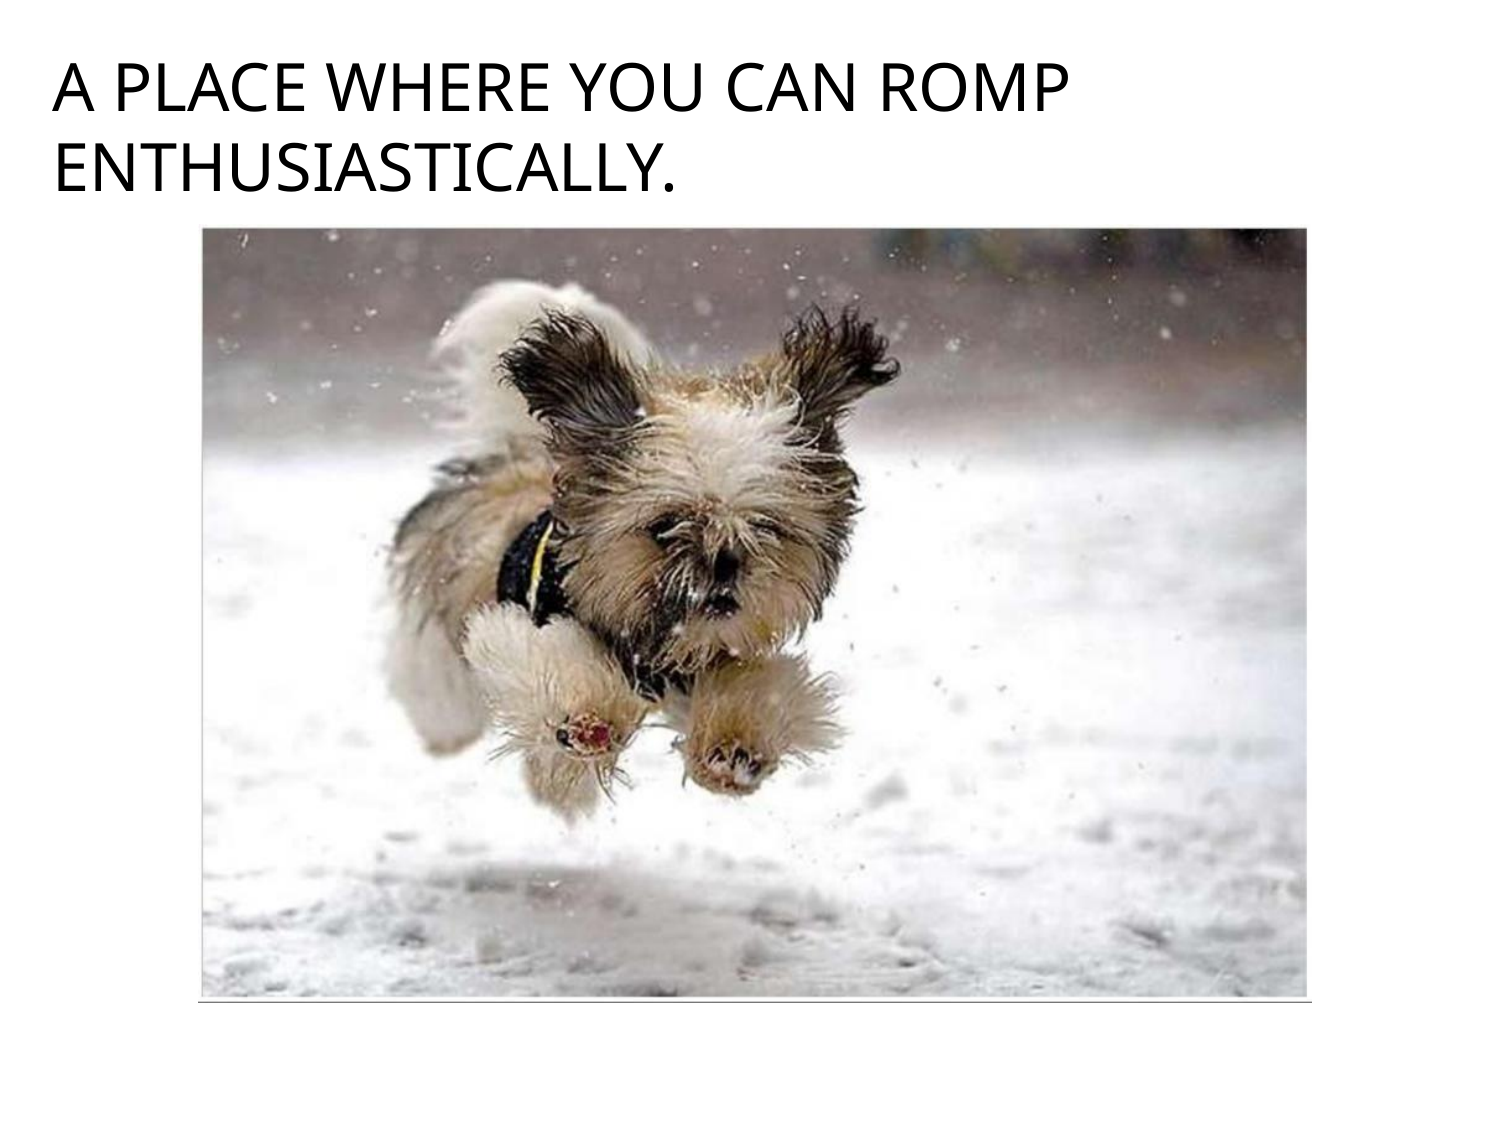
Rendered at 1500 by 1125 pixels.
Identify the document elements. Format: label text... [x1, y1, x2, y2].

text_box A PLACE WHERE YOU CAN ROMP ENTHUSIASTICALLY. [37, 37, 1450, 213]
picture [198, 224, 1312, 1003]
